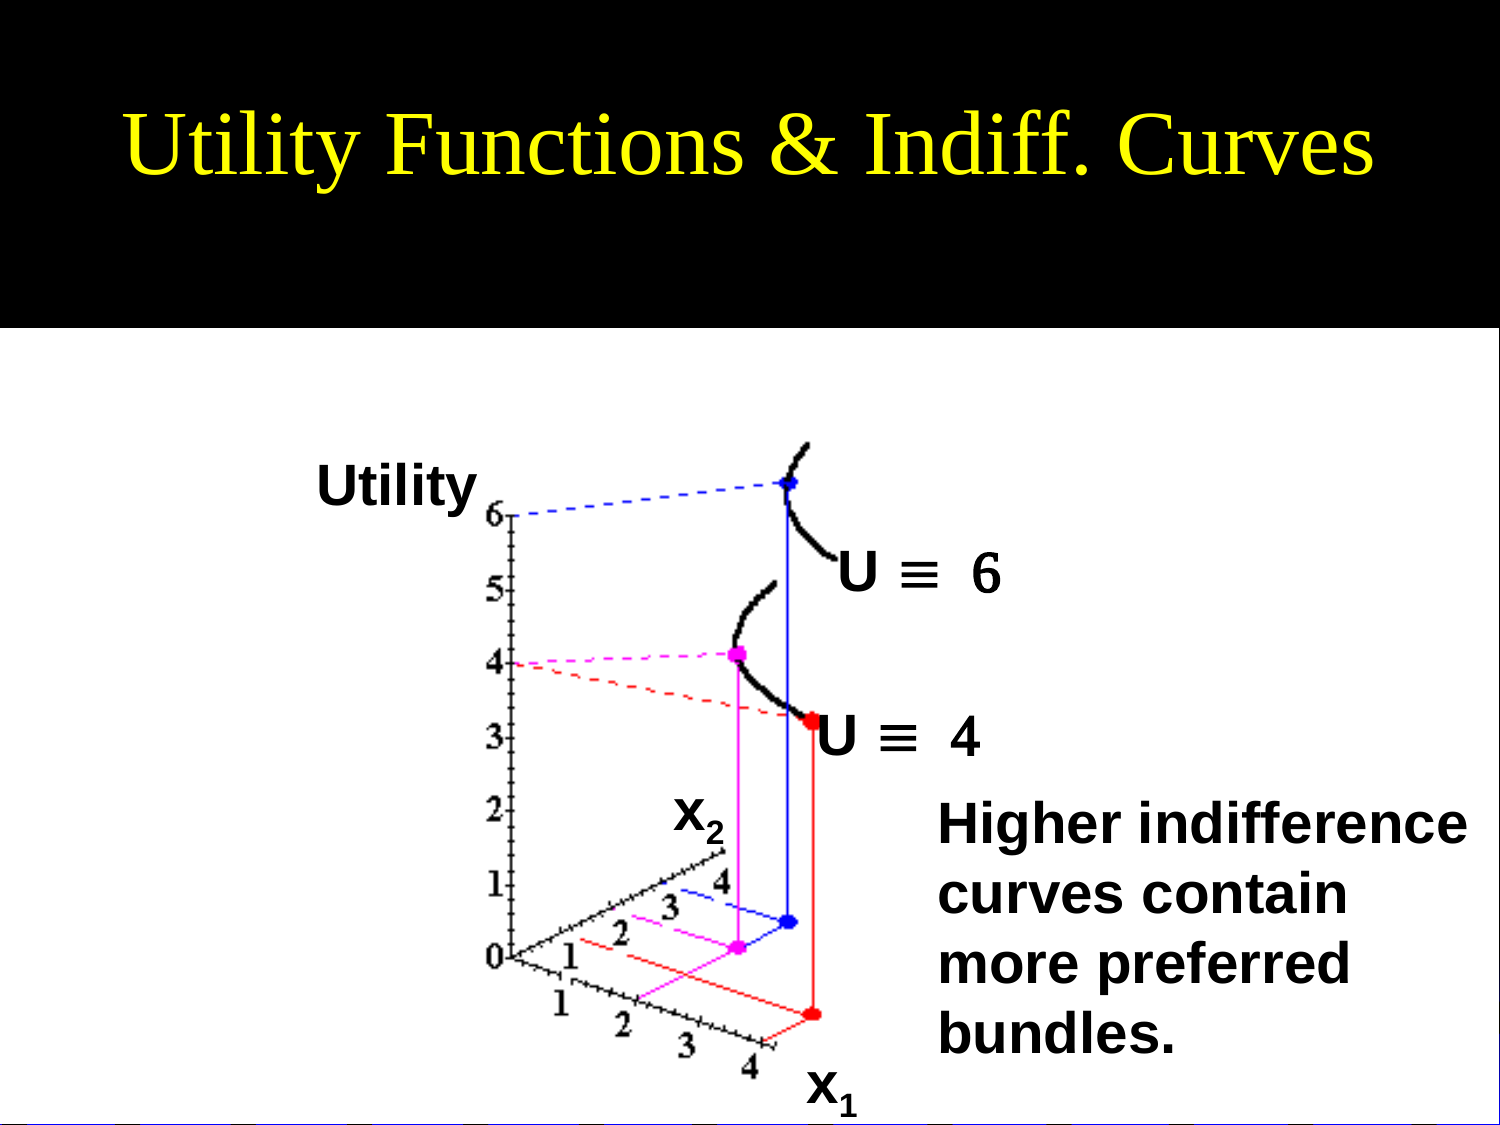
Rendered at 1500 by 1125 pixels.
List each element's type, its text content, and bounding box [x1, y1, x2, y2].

picture [0, 328, 1499, 1124]
title Utility Functions & Indiff. Curves [99, 37, 1401, 238]
